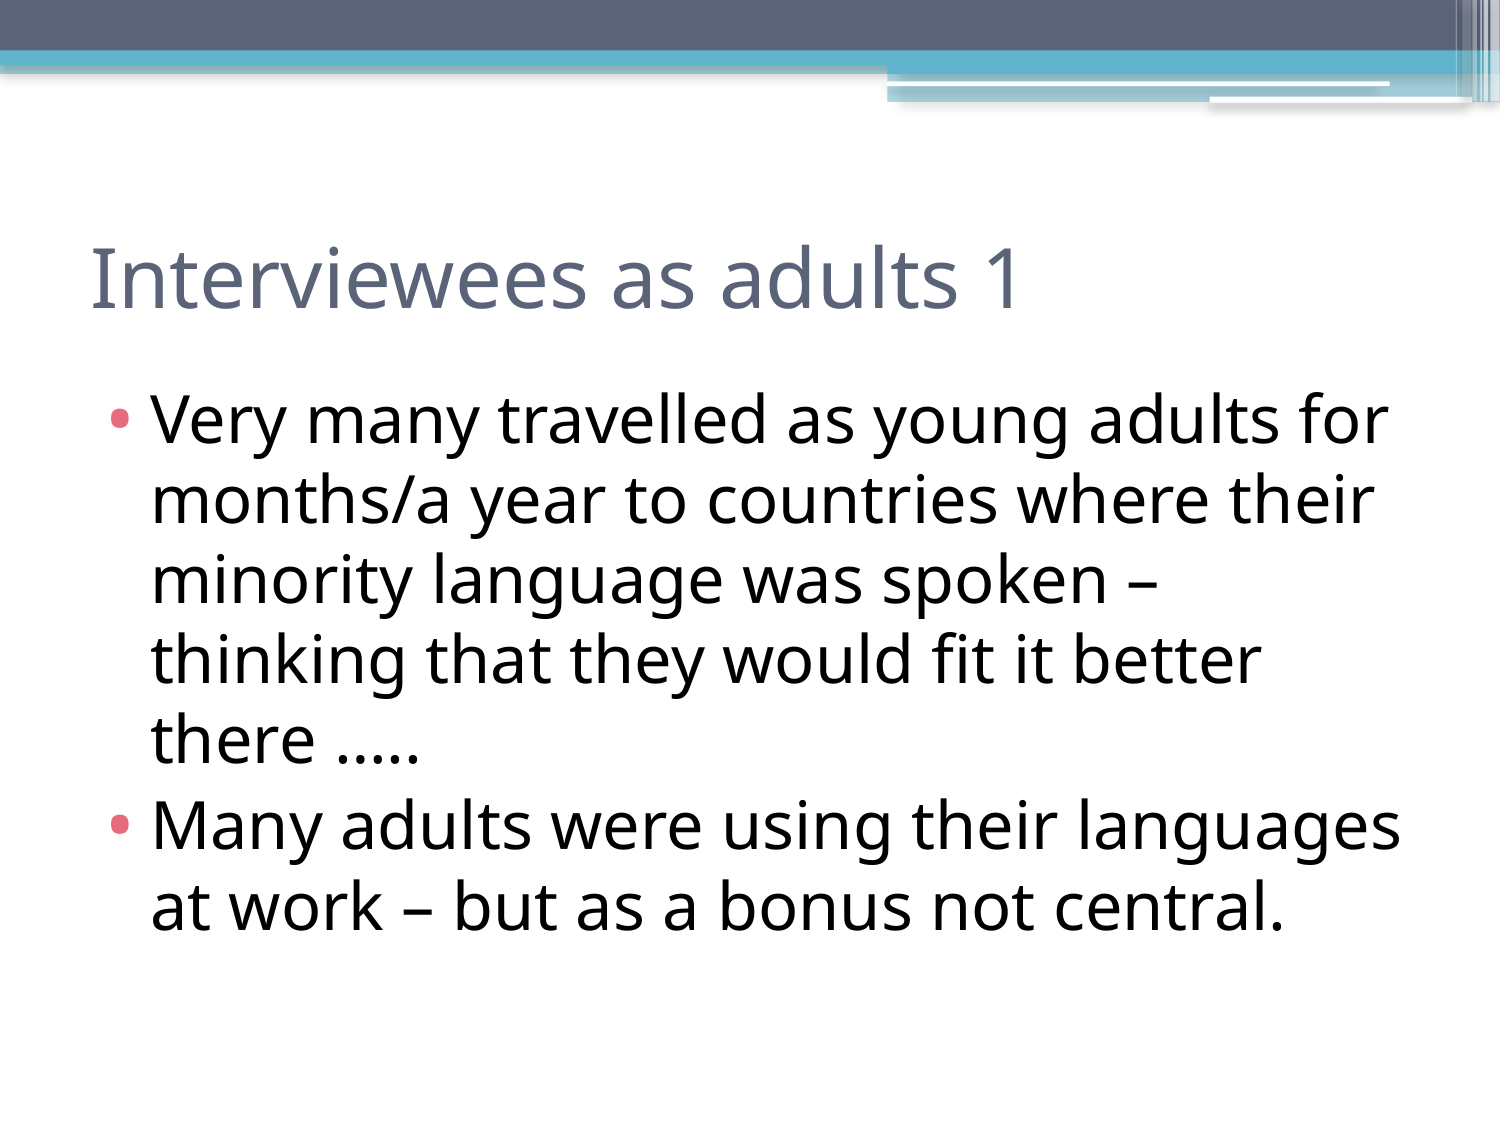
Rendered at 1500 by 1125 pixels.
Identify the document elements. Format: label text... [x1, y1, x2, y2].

title Interviewees as adults 1 [74, 187, 1426, 363]
list Very many travelled as young adults for months/a year to countries where their minority language was spoken – thinking that they would fit it better there ….. Many adults were using their languages at work – but as a bonus not central. [74, 368, 1426, 1079]
